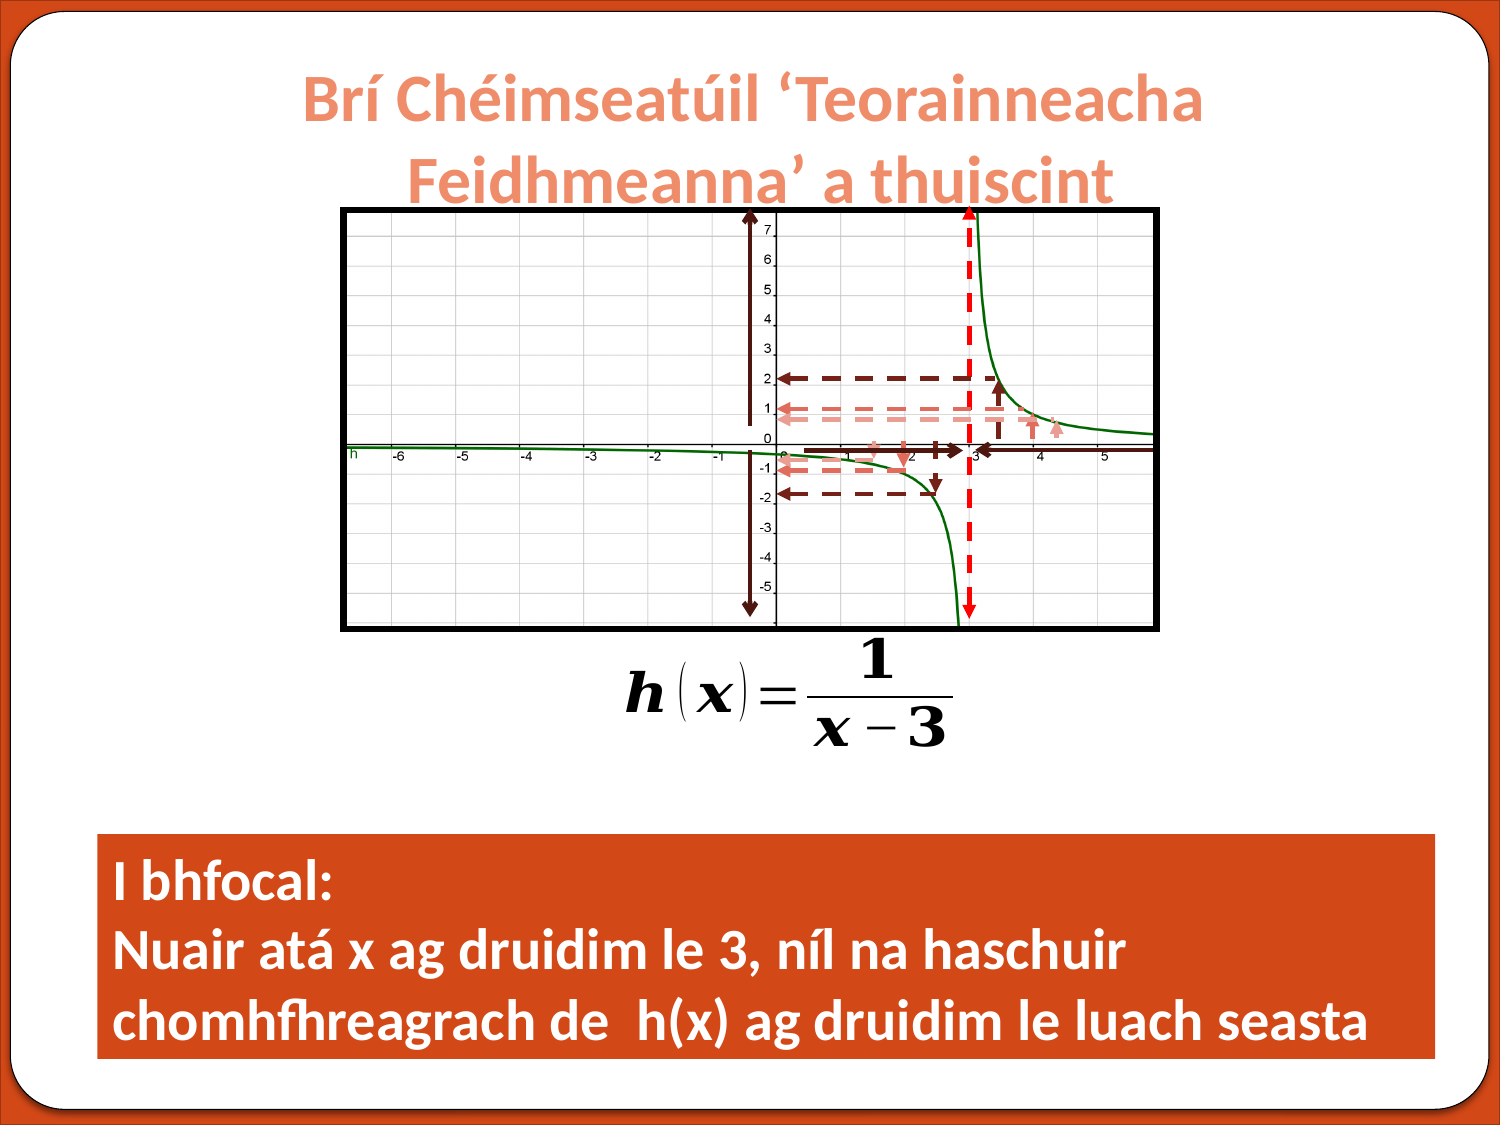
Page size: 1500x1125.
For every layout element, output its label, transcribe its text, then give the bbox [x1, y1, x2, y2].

picture [970, 410, 998, 419]
text_box I bhfocal: Nuair atá x ag druidim le 3, níl na haschuir chomhfhreagrach de h(x) ag druidim le luach seasta [97, 834, 1436, 1059]
title Brí Chéimseatúil ‘Teorainneacha Feidhmeanna’ a thuiscint [123, 43, 1400, 232]
picture [346, 212, 1154, 627]
